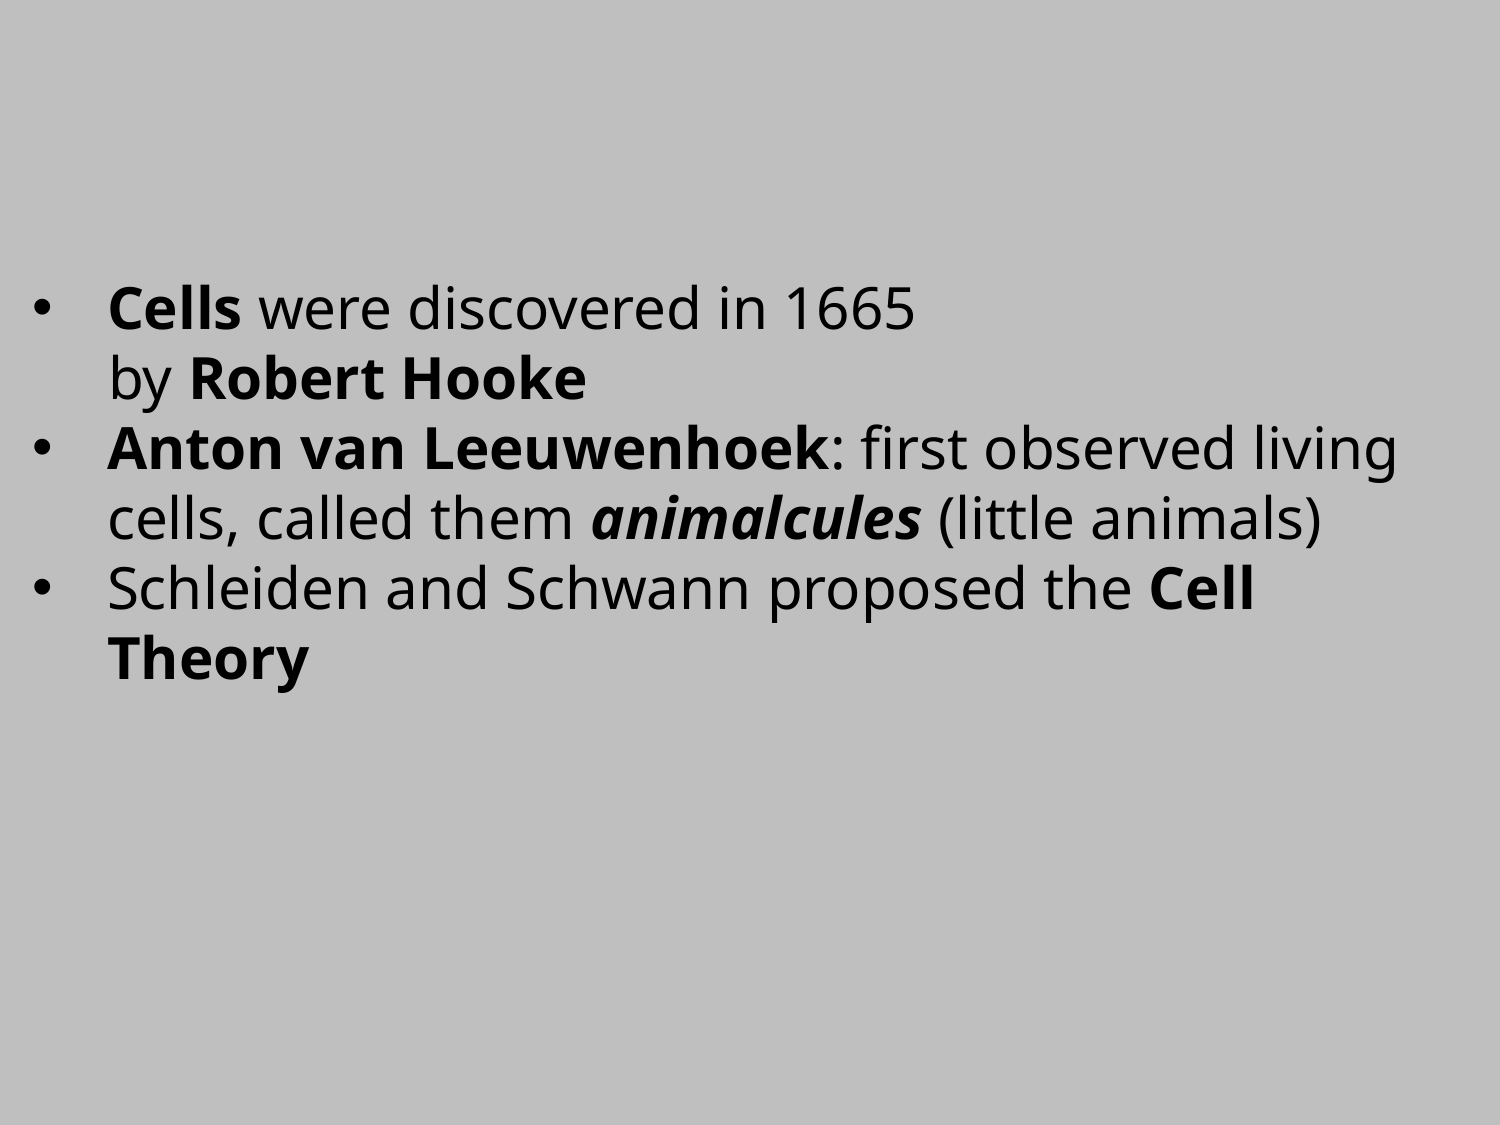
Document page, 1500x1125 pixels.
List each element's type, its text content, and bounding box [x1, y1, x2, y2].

text_box Cells were discovered in 1665 by Robert Hooke Anton van Leeuwenhoek: first observed living cells, called them animalcules (little animals) Schleiden and Schwann proposed the Cell Theory [17, 263, 1440, 839]
